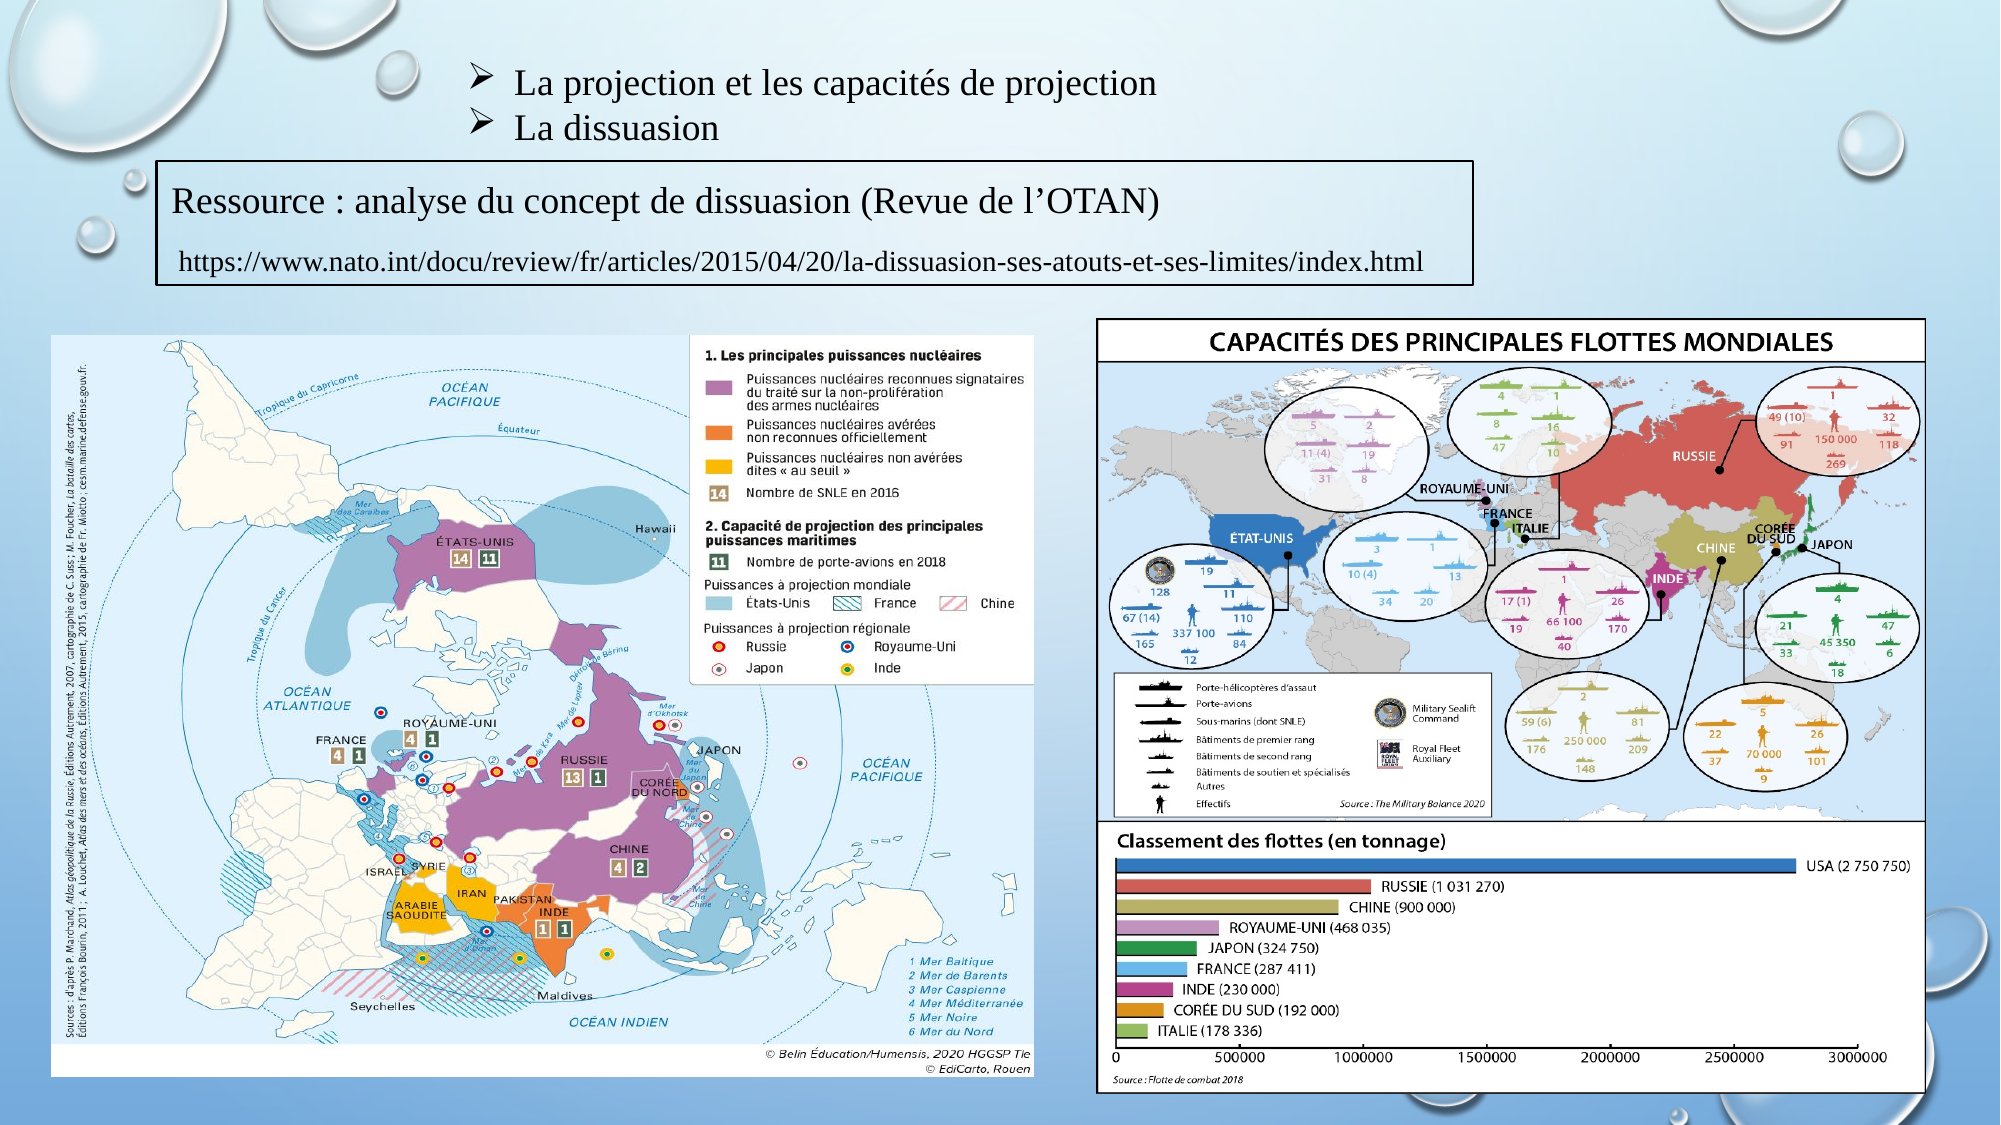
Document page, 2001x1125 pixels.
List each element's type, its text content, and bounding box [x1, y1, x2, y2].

text_box La projection et les capacités de projection La dissuasion [452, 50, 1557, 156]
text_box Ressource : analyse du concept de dissuasion (Revue de l’OTAN) https://www.nato.int/docu/review/fr/articles/2015/04/20/la-dissuasion-ses-atouts-et-ses-limites/index.html [156, 161, 1473, 285]
picture [0, 0, 2000, 1125]
